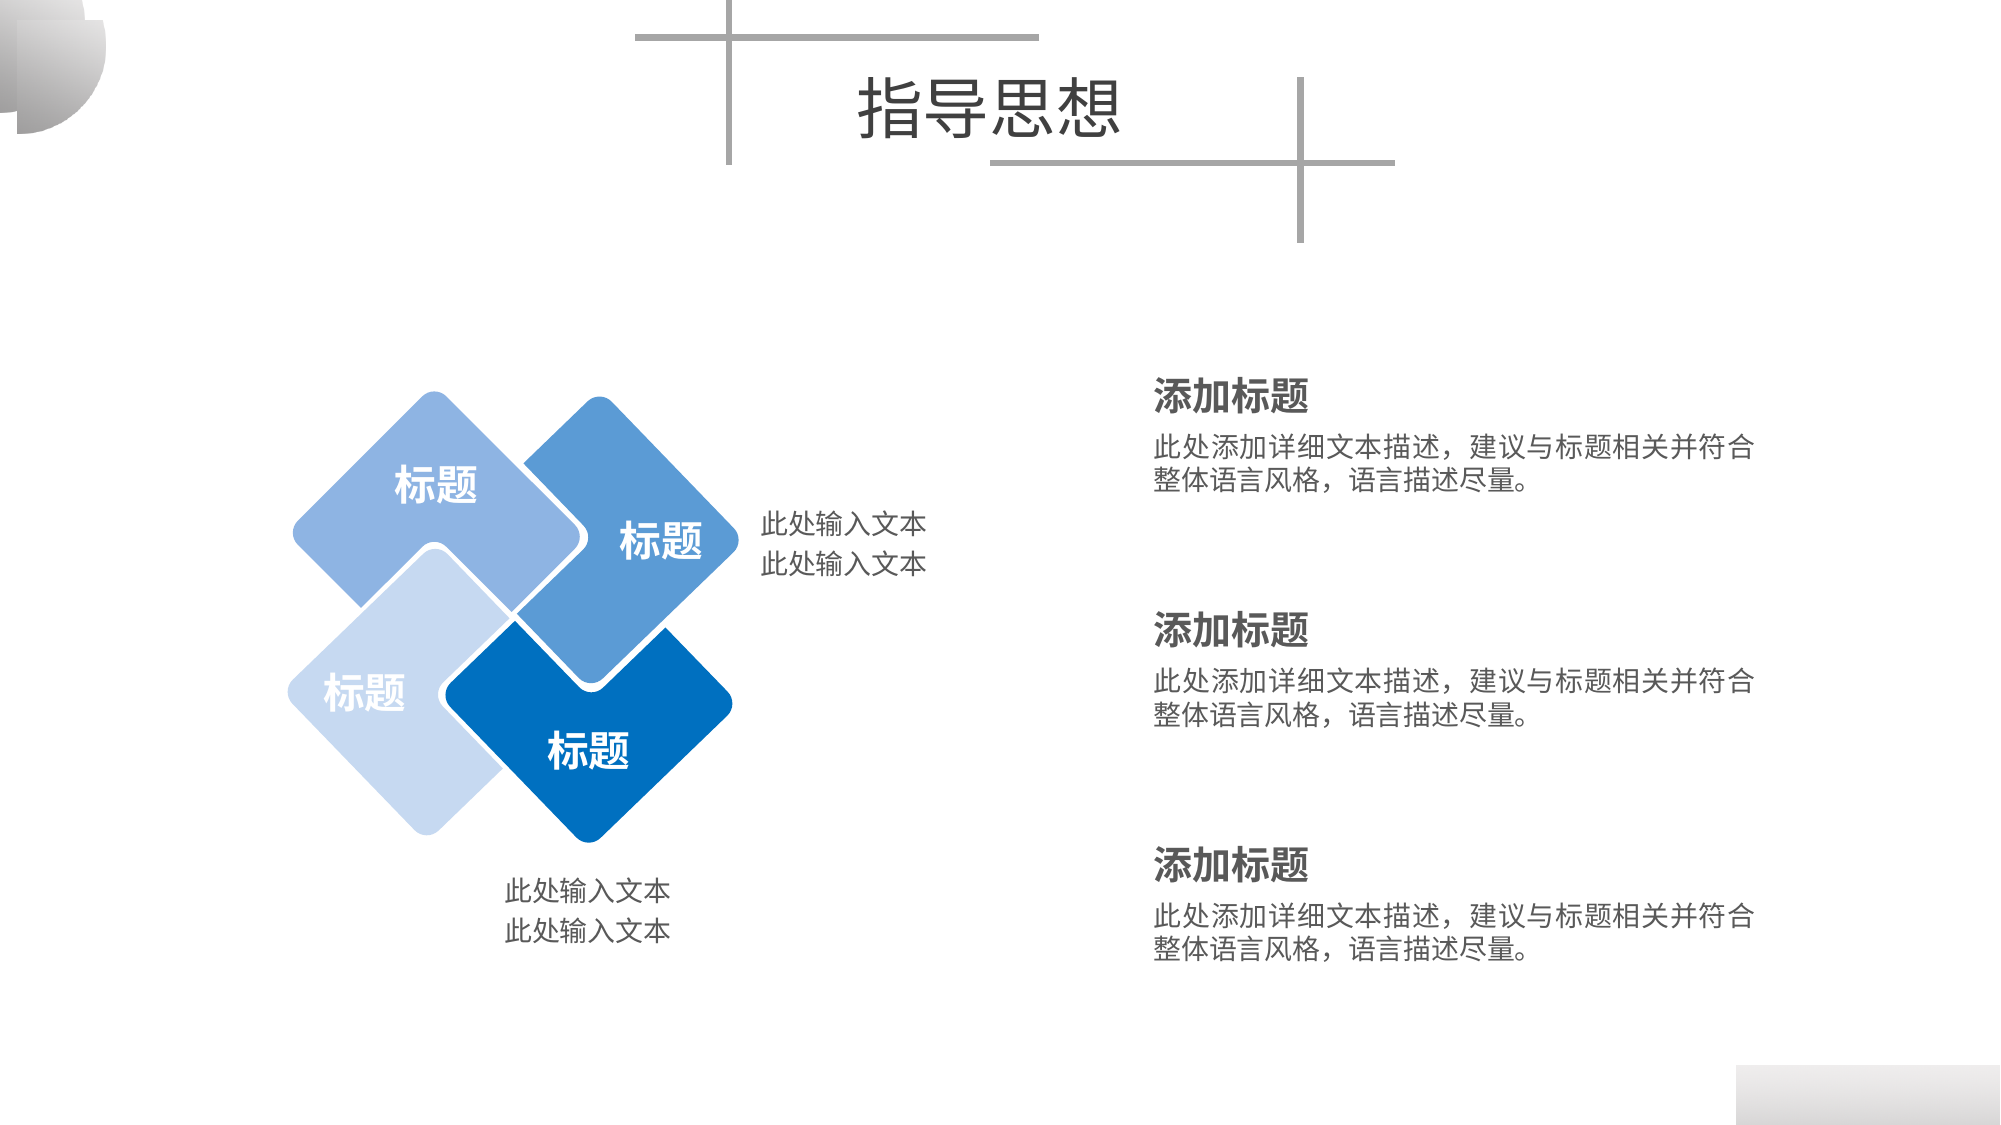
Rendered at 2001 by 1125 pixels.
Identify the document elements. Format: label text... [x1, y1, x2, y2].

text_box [1138, 364, 1771, 505]
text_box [1138, 832, 1771, 974]
text_box 指导思想 [841, 48, 1138, 155]
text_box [1138, 598, 1771, 739]
text_box 此处输入文本 此处输入文本 [439, 857, 736, 957]
picture [1736, 1065, 2000, 1125]
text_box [990, 77, 1396, 243]
text_box 标题 [292, 391, 580, 612]
text_box 标题 [445, 620, 733, 843]
picture [0, 0, 106, 134]
text_box 此处输入文本 此处输入文本 [745, 490, 1043, 590]
text_box 标题 [516, 396, 739, 684]
text_box 标题 [287, 548, 510, 836]
